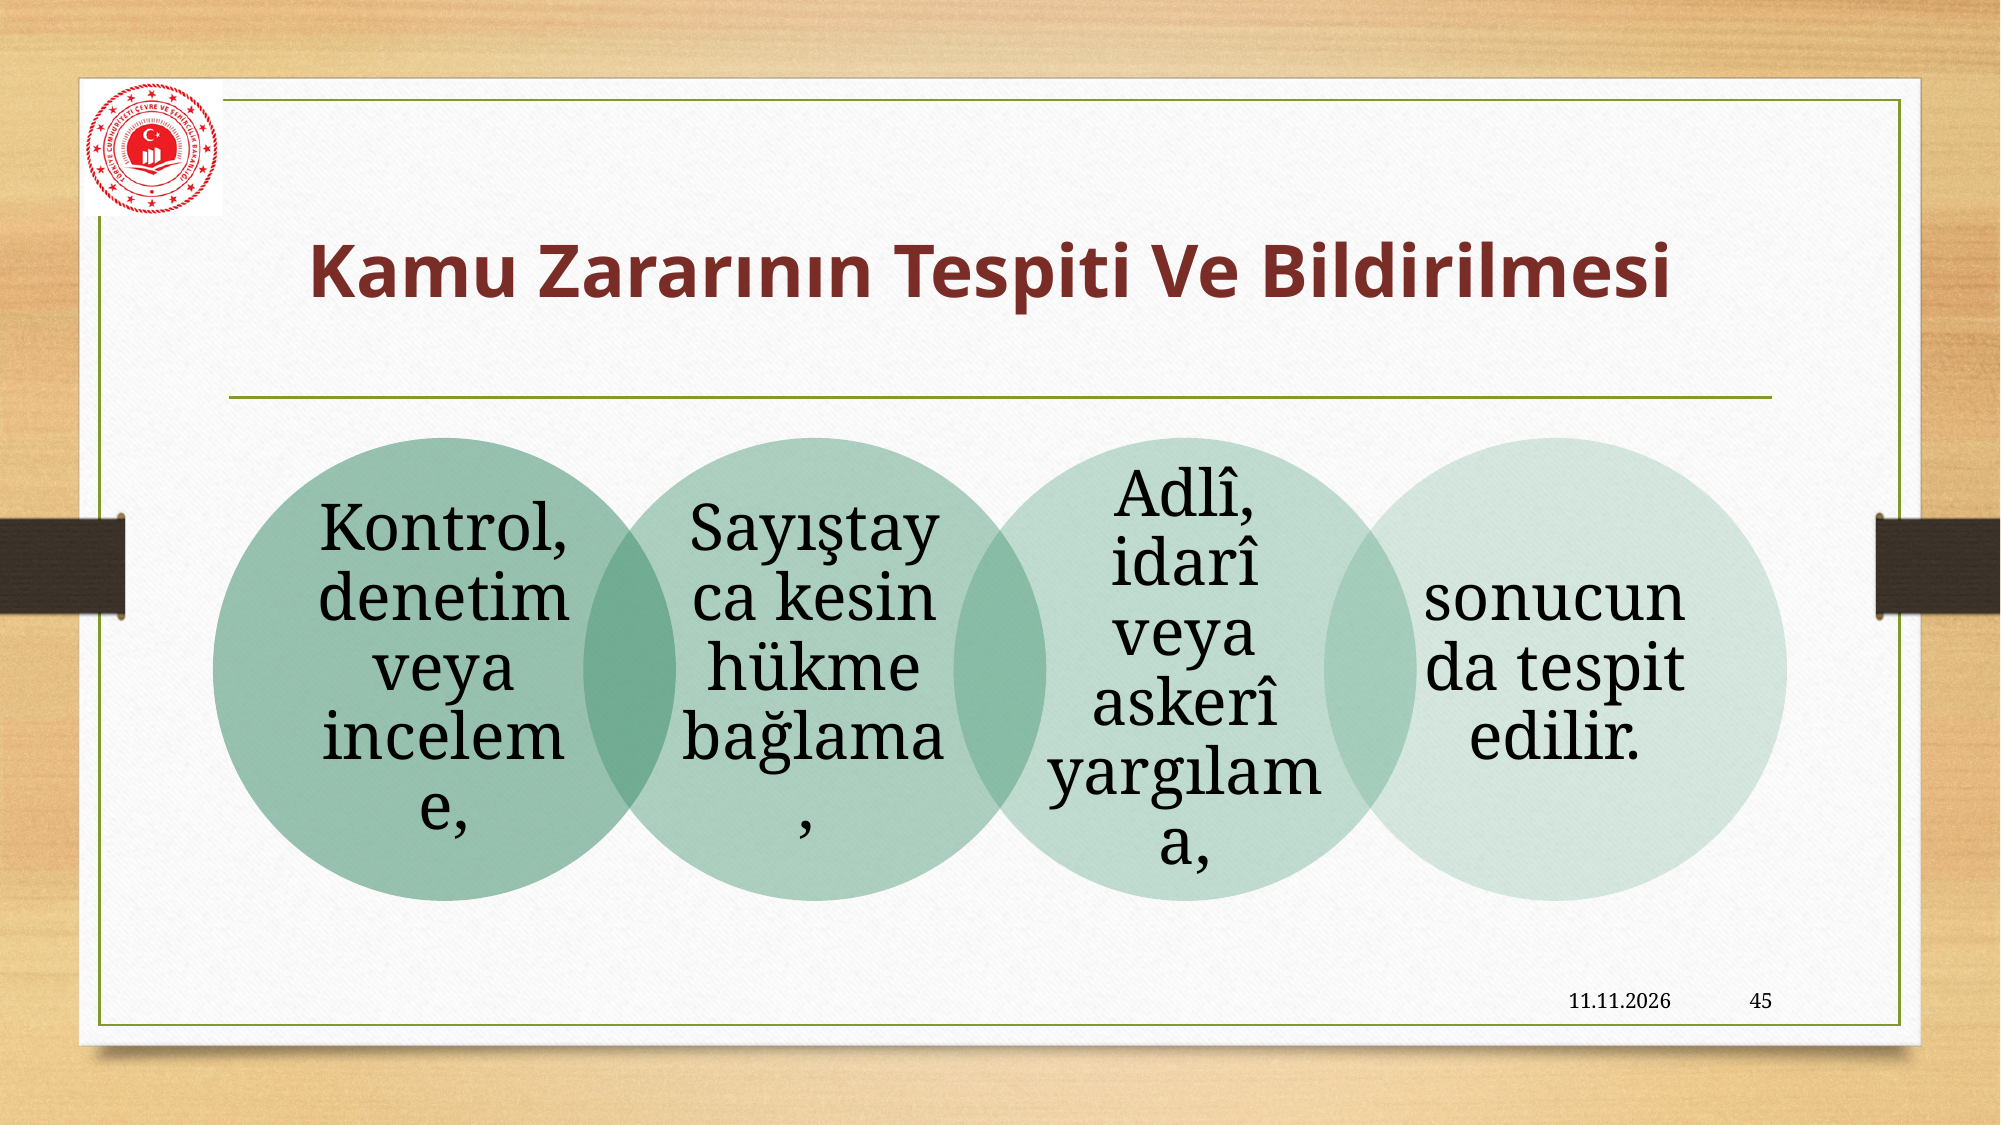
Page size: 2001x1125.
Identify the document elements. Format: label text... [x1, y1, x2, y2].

title Kamu Zararının Tespiti Ve Bildirilmesi [212, 161, 1788, 374]
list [212, 374, 1788, 965]
picture [0, 0, 2001, 1125]
slide_number 45 [1698, 979, 1788, 1025]
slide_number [1423, 979, 1686, 1025]
